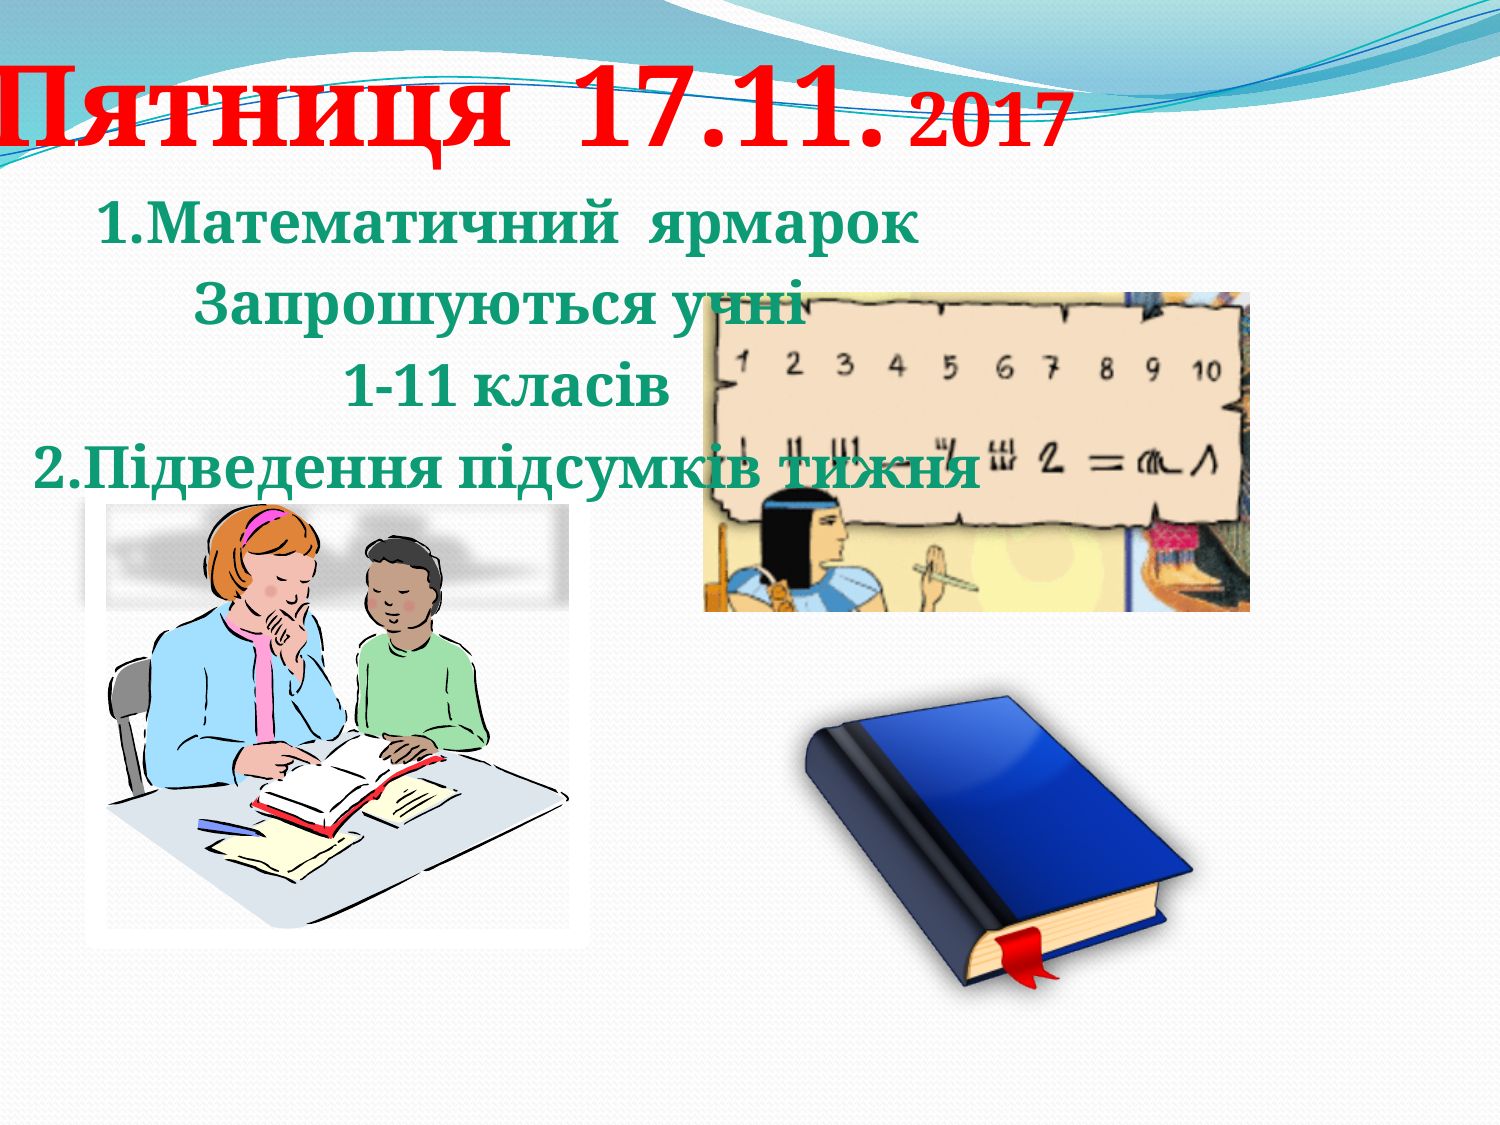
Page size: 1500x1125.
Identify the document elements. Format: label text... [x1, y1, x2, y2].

list 1.Математичний ярмарок Запрошуються учні 1-11 класів 2.Підведення підсумків тижня [29, 177, 987, 907]
picture [987, 292, 1250, 612]
picture [796, 644, 1196, 1043]
text_box Пятниця 17.11. 2017 [0, 26, 1093, 176]
